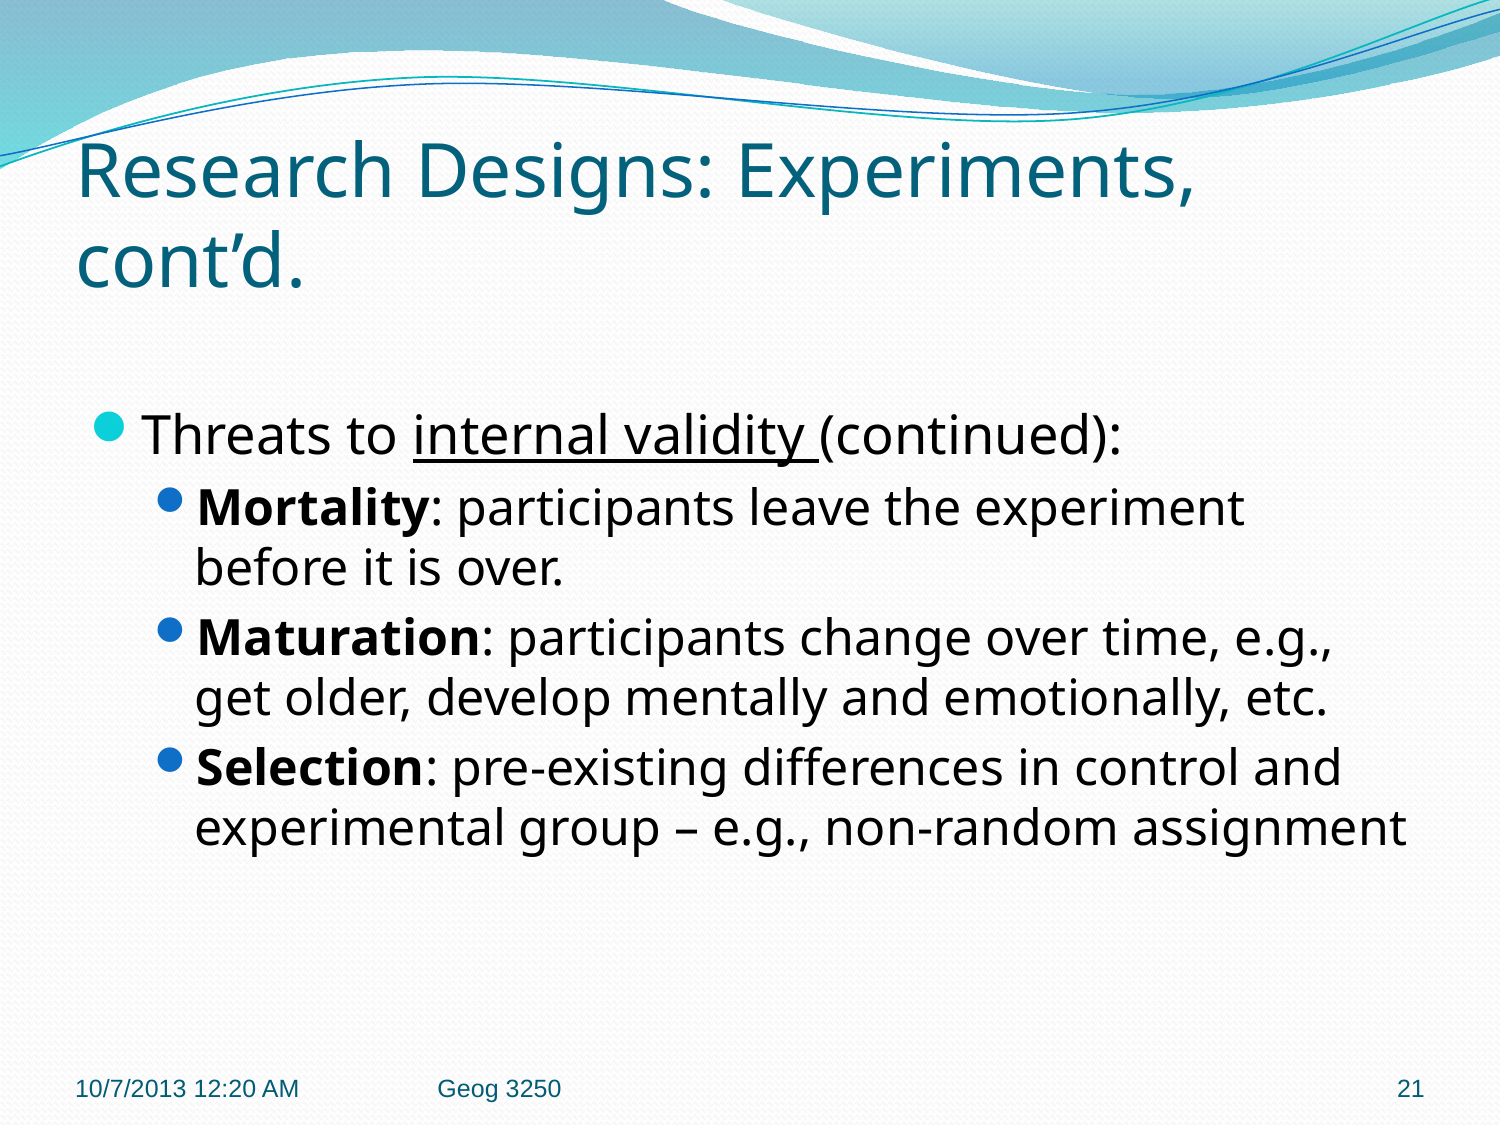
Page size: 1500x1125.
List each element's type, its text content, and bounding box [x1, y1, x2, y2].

slide_number 21 [1299, 1042, 1425, 1103]
list Threats to internal validity (continued): Mortality: participants leave the experiment before it is over. Maturation: participants change over time, e.g., get older, develop mentally and emotionally, etc. Selection: pre-existing differences in control and experimental group – e.g., non-random assignment [75, 317, 1425, 1038]
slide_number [75, 1042, 425, 1103]
footer Geog 3250 [437, 1042, 988, 1103]
title Research Designs: Experiments, cont’d. [75, 115, 1425, 303]
